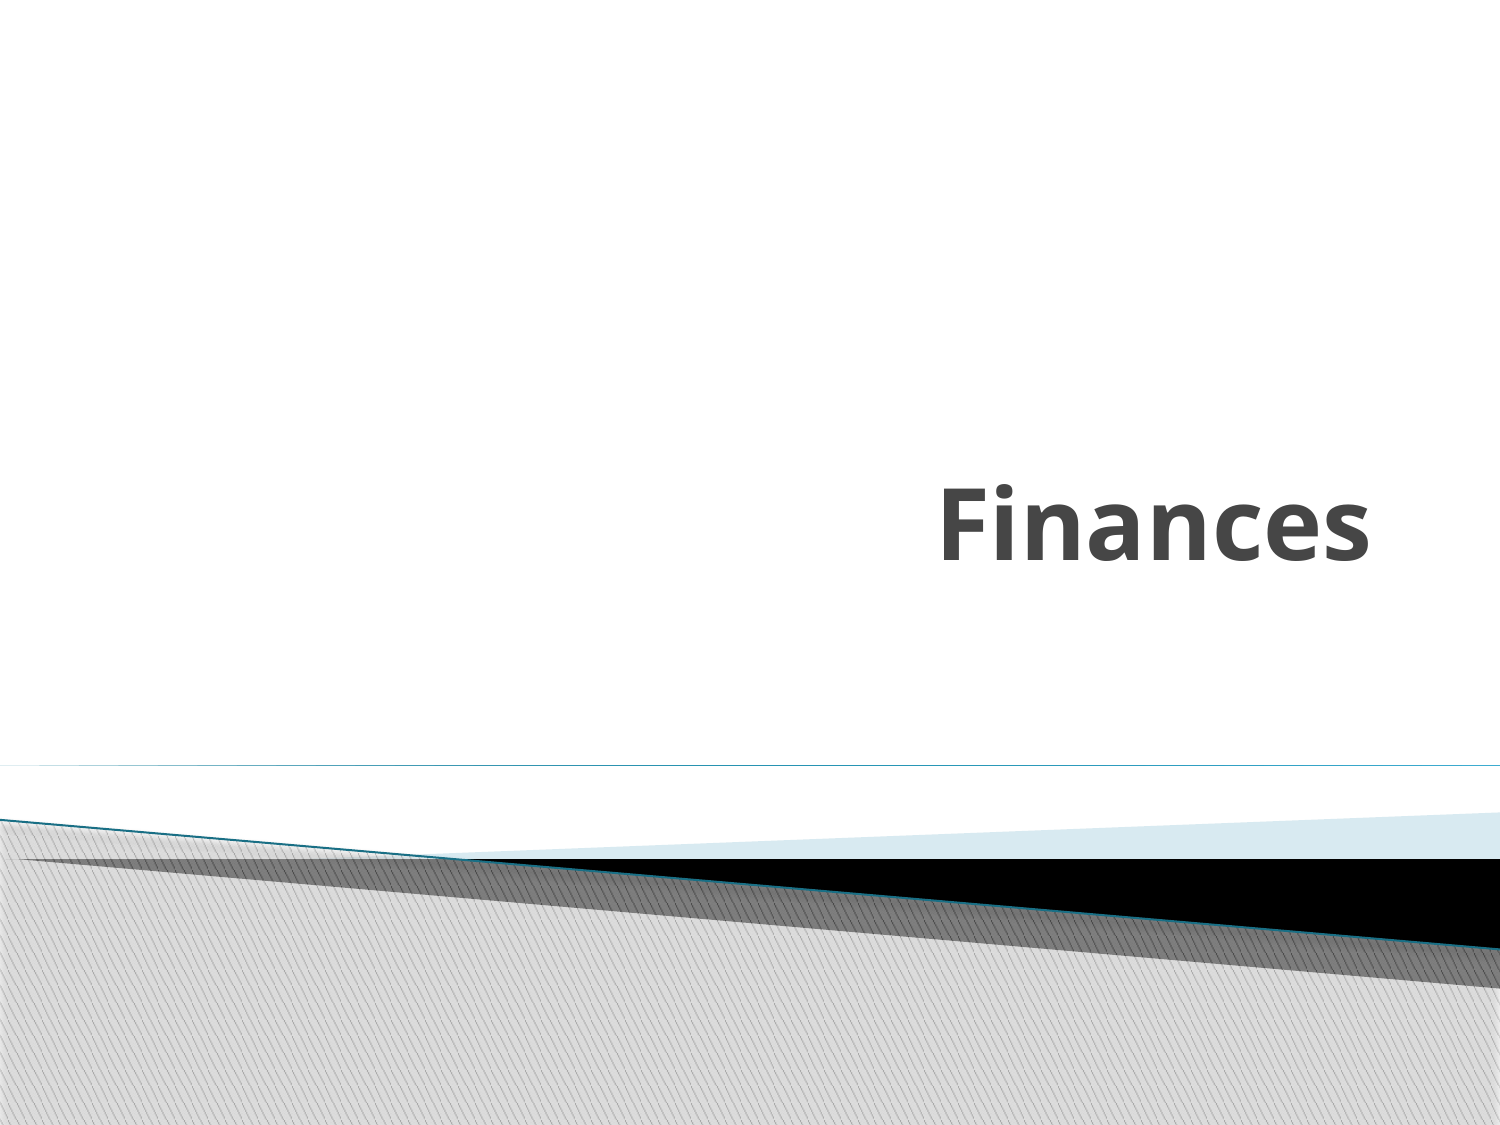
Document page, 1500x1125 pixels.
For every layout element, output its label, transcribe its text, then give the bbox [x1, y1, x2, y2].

picture [5, 859, 1500, 989]
title Finances [112, 287, 1388, 588]
